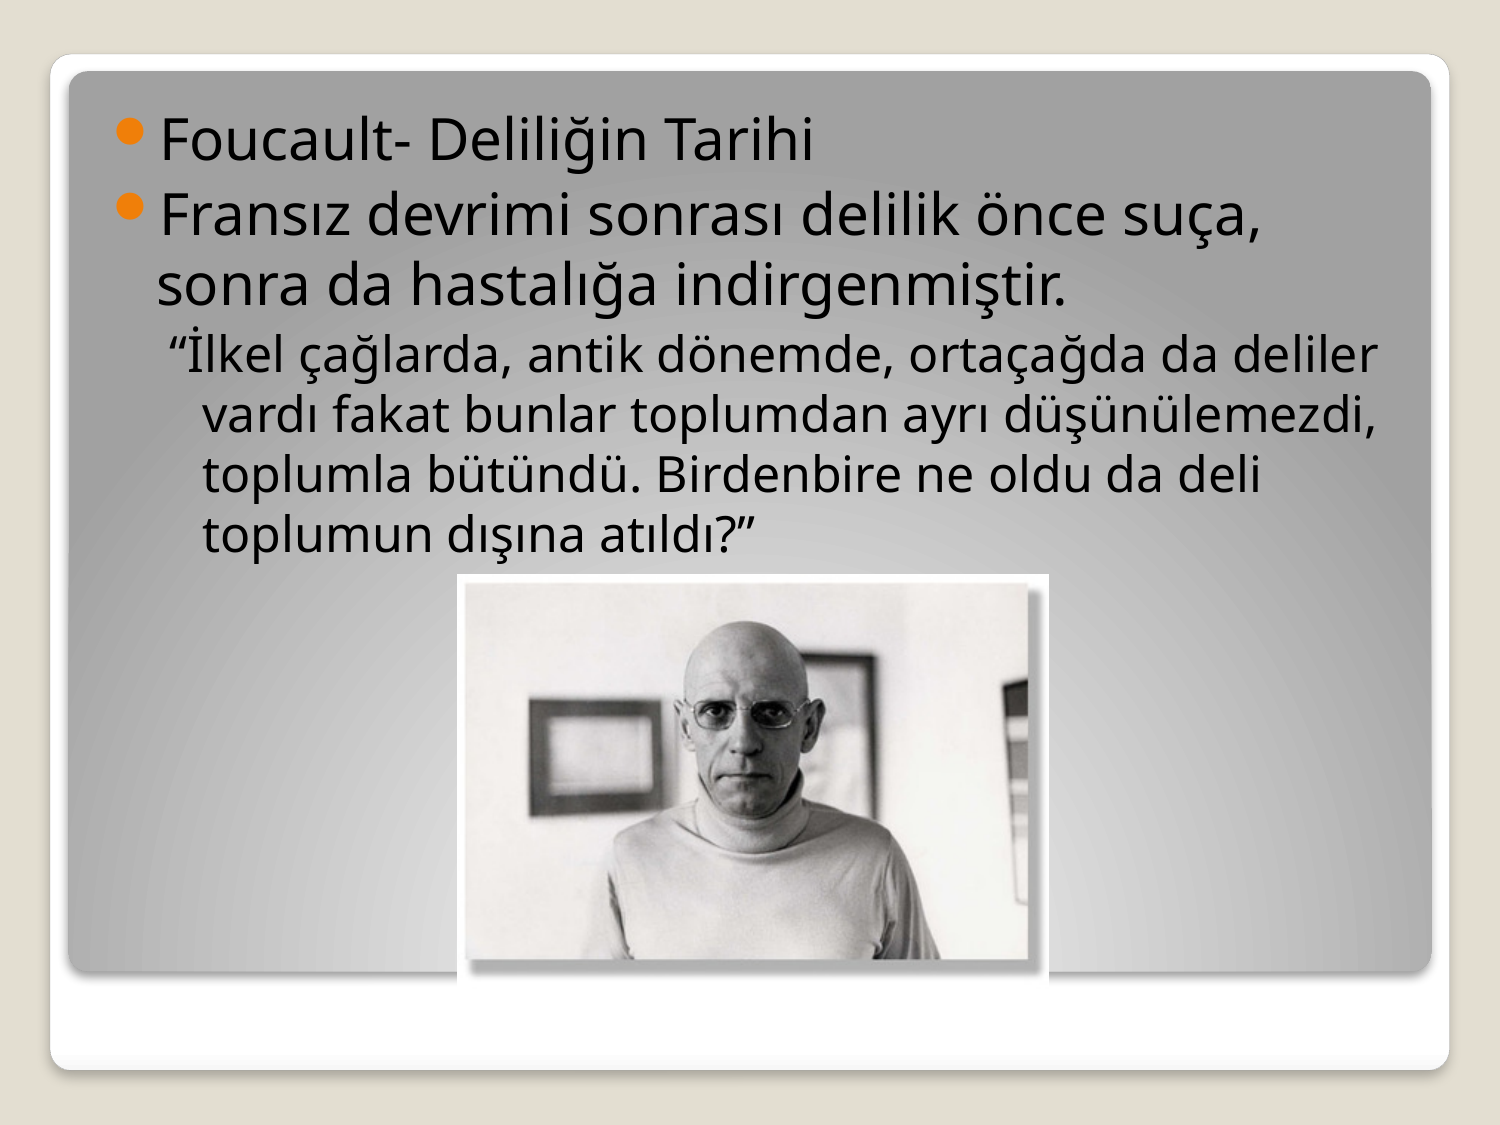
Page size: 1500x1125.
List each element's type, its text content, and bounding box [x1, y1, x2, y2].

list Foucault- Deliliğin Tarihi Fransız devrimi sonrası delilik önce suça, sonra da hastalığa indirgenmiştir. “İlkel çağlarda, antik dönemde, ortaçağda da deliler vardı fakat bunlar toplumdan ayrı düşünülemezdi, toplumla bütündü. Birdenbire ne oldu da deli toplumun dışına atıldı?” [82, 86, 1425, 774]
picture [456, 573, 1049, 989]
